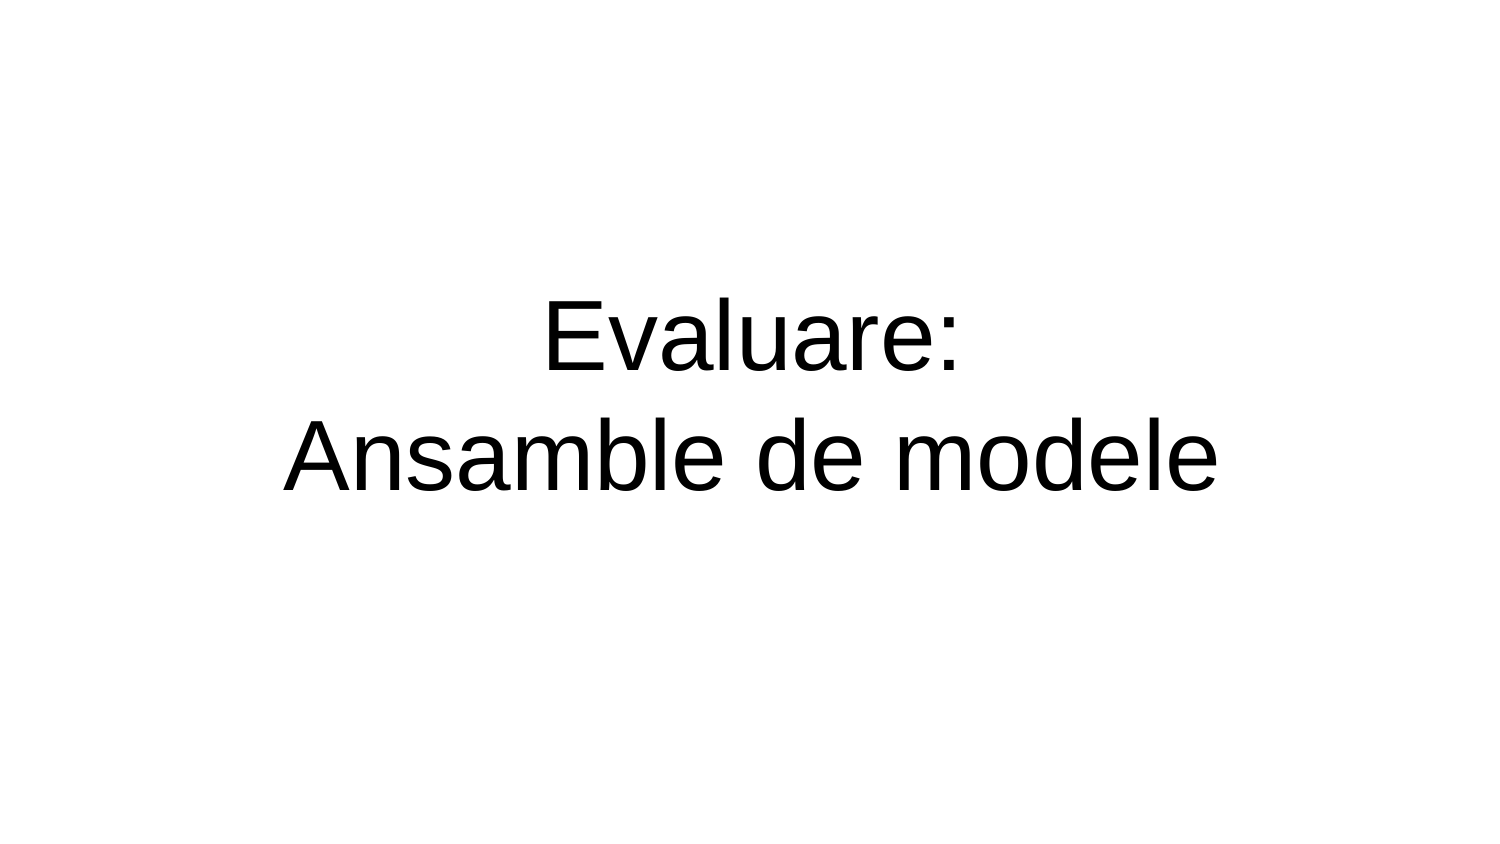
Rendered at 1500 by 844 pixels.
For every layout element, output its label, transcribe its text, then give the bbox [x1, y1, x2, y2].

text_box Evaluare: Ansamble de modele [94, 181, 1411, 698]
